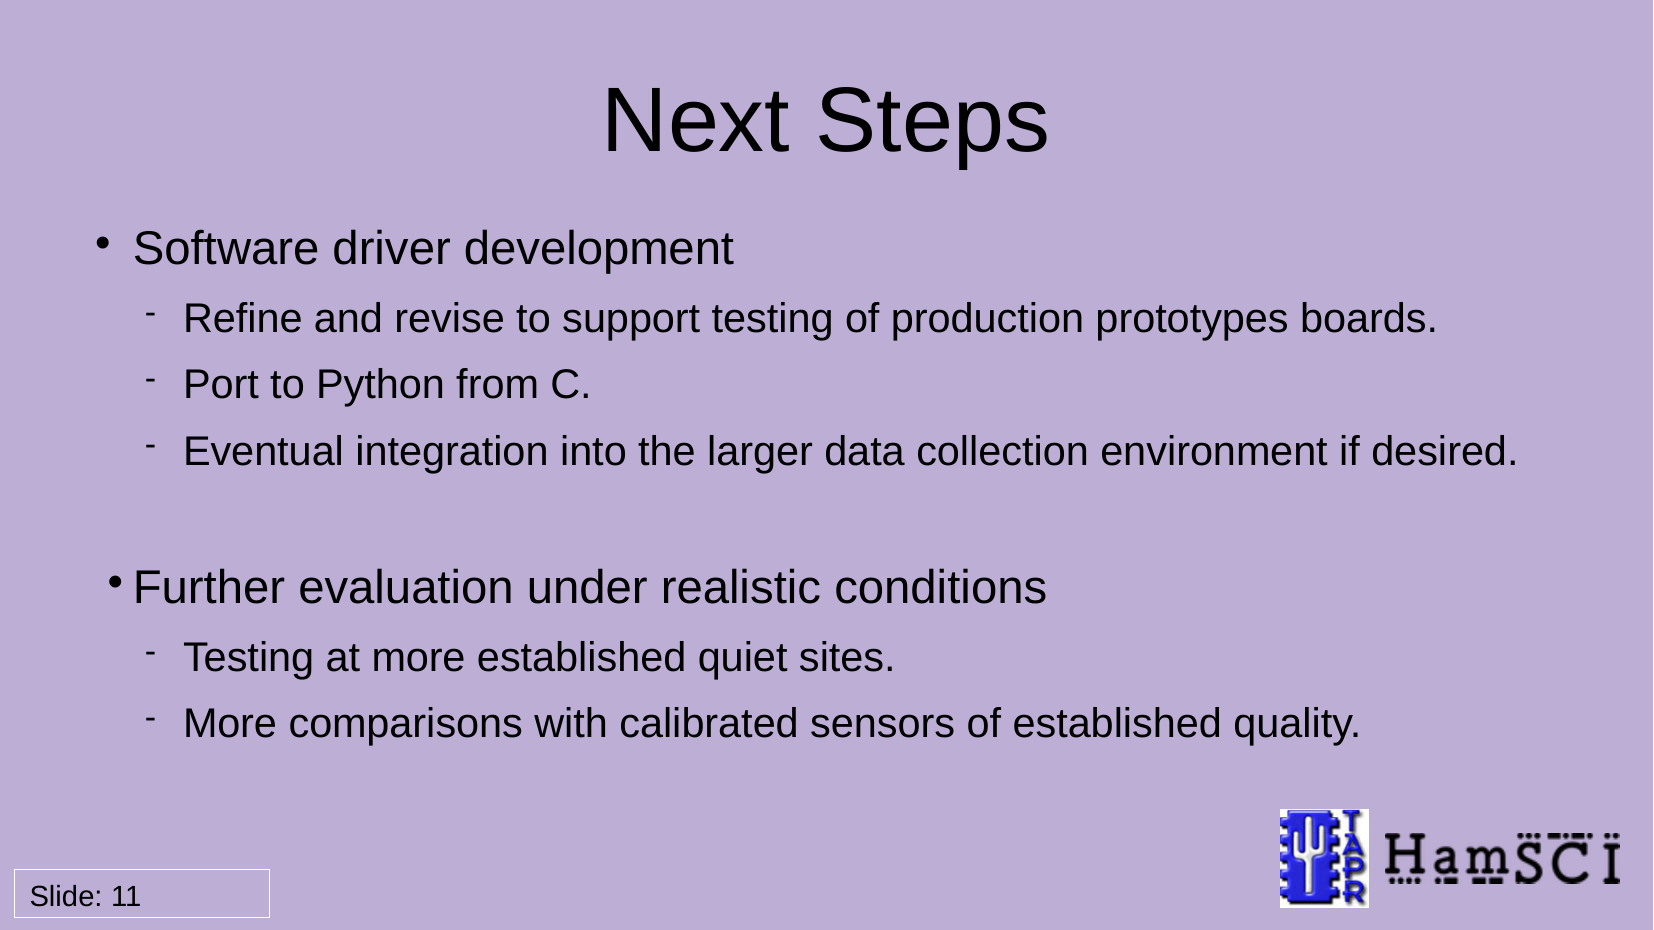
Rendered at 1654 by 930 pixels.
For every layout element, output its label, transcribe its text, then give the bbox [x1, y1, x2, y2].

text_box Software driver development Refine and revise to support testing of production prototypes boards. Port to Python from C. Eventual integration into the larger data collection environment if desired. Further evaluation under realistic conditions Testing at more established quiet sites. More comparisons with calibrated sensors of established quality. [82, 217, 1570, 757]
picture [1280, 809, 1369, 908]
picture [1385, 833, 1620, 884]
text_box Next Steps [82, 36, 1570, 193]
